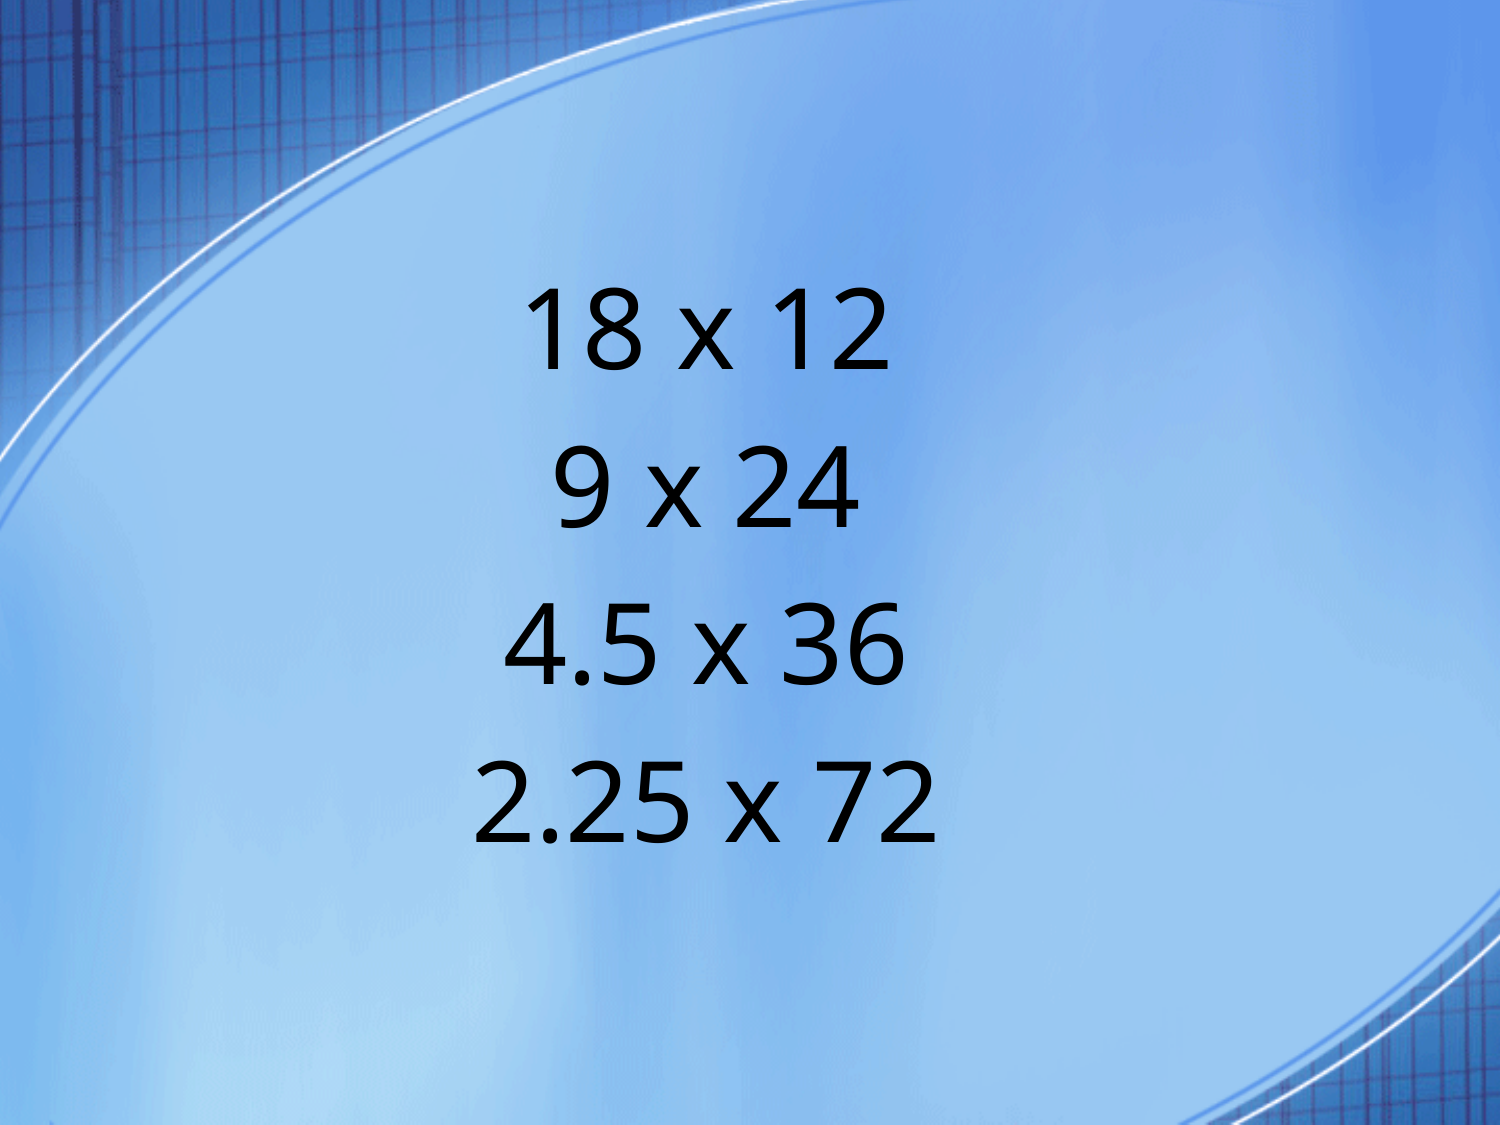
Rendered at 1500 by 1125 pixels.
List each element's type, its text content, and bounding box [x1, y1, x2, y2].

picture [0, 0, 1500, 1125]
subtitle 18 x 12 9 x 24 4.5 x 36 2.25 x 72 [300, 249, 1113, 900]
